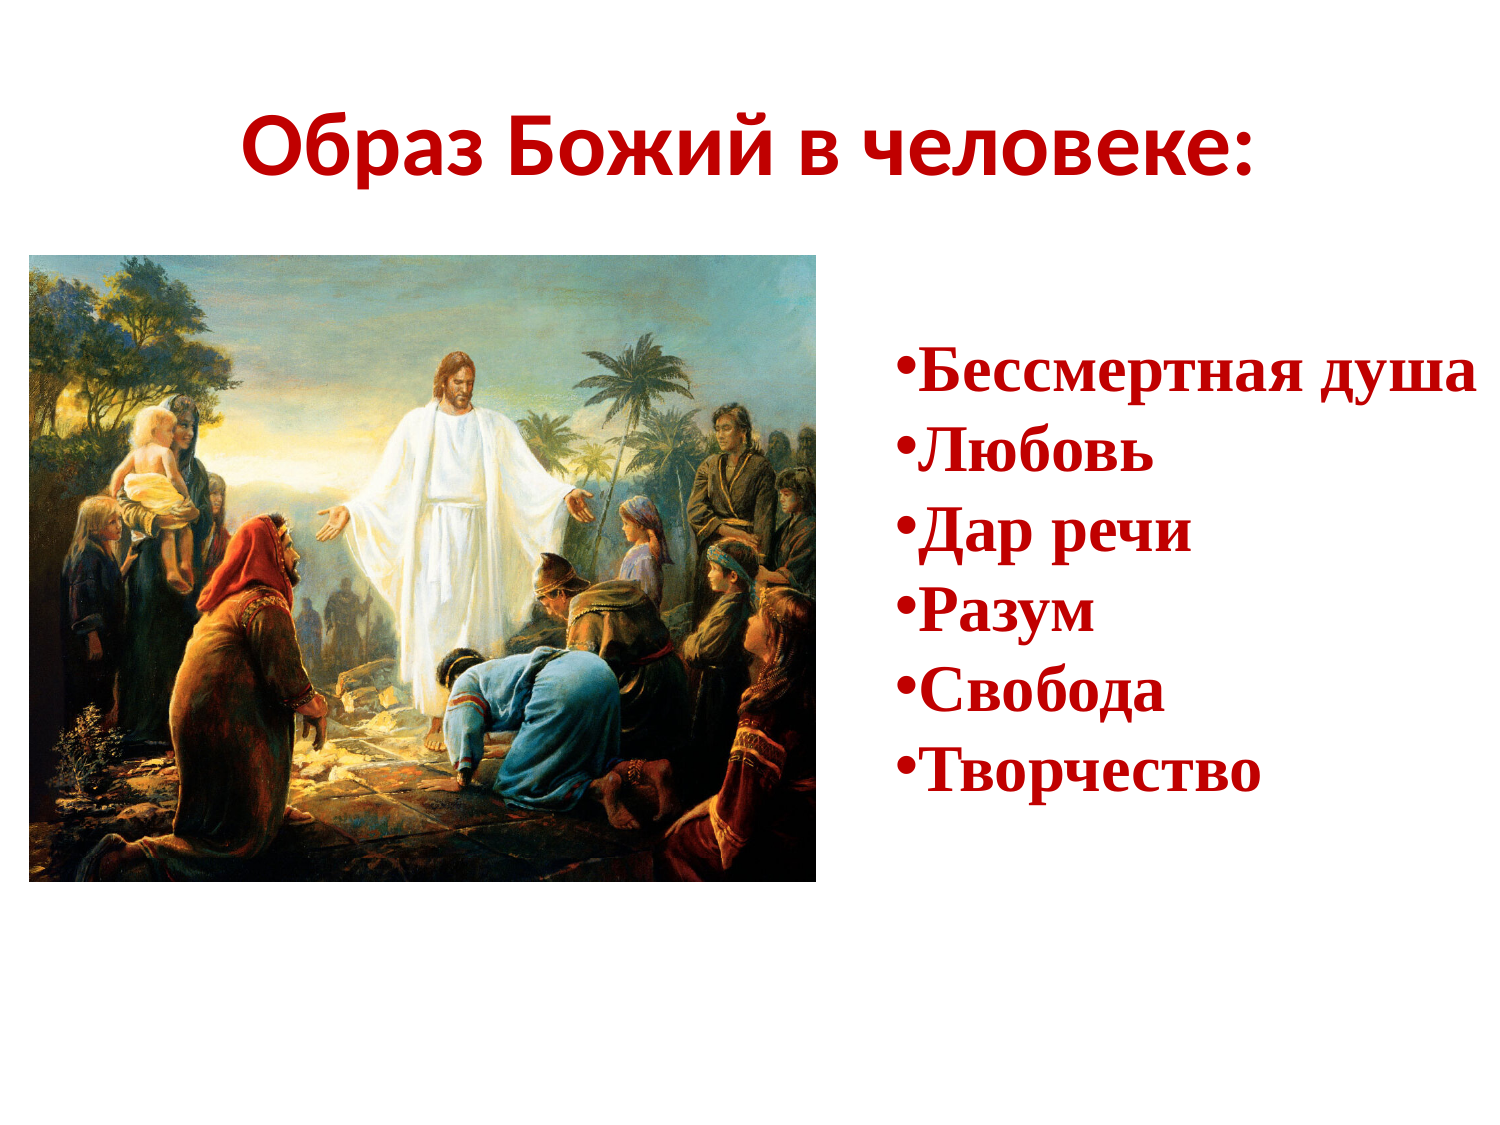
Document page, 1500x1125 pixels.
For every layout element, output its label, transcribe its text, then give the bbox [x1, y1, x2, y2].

picture [29, 255, 816, 882]
text_box Бессмертная душа Любовь Дар речи Разум Свобода Творчество [879, 317, 1500, 812]
title Образ Божий в человеке: [75, 45, 1425, 233]
